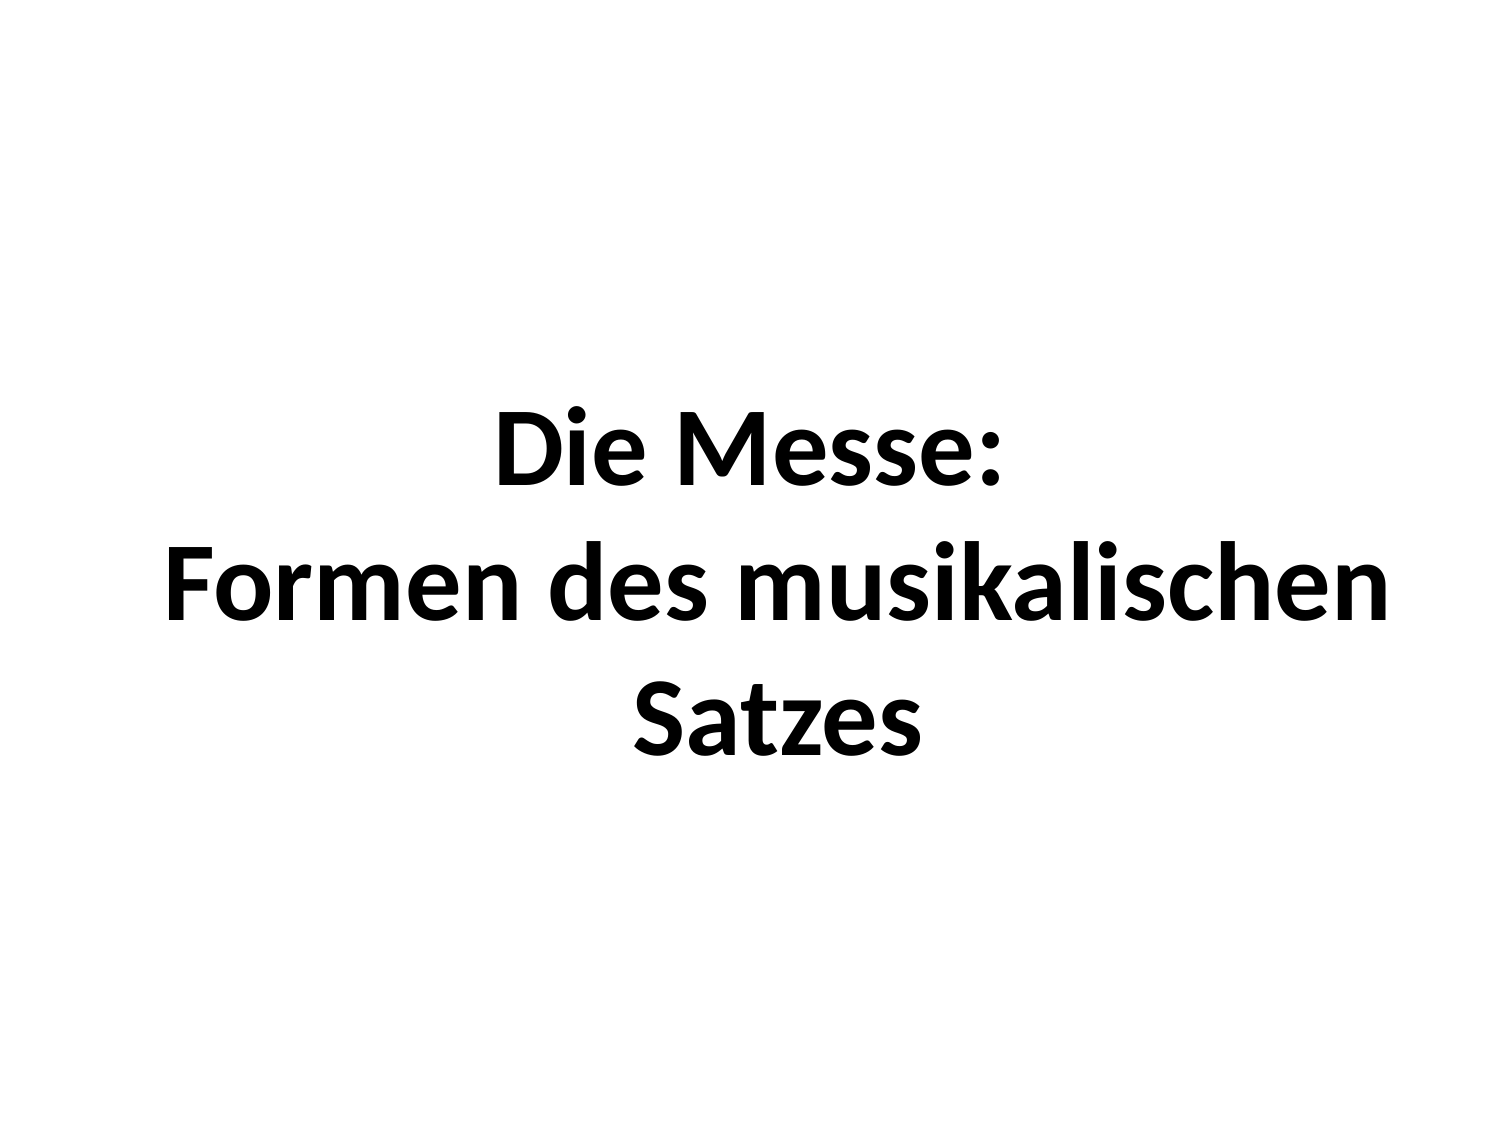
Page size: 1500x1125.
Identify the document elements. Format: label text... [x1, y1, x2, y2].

list Die Messe: Formen des musikalischen Satzes [75, 262, 1425, 1005]
